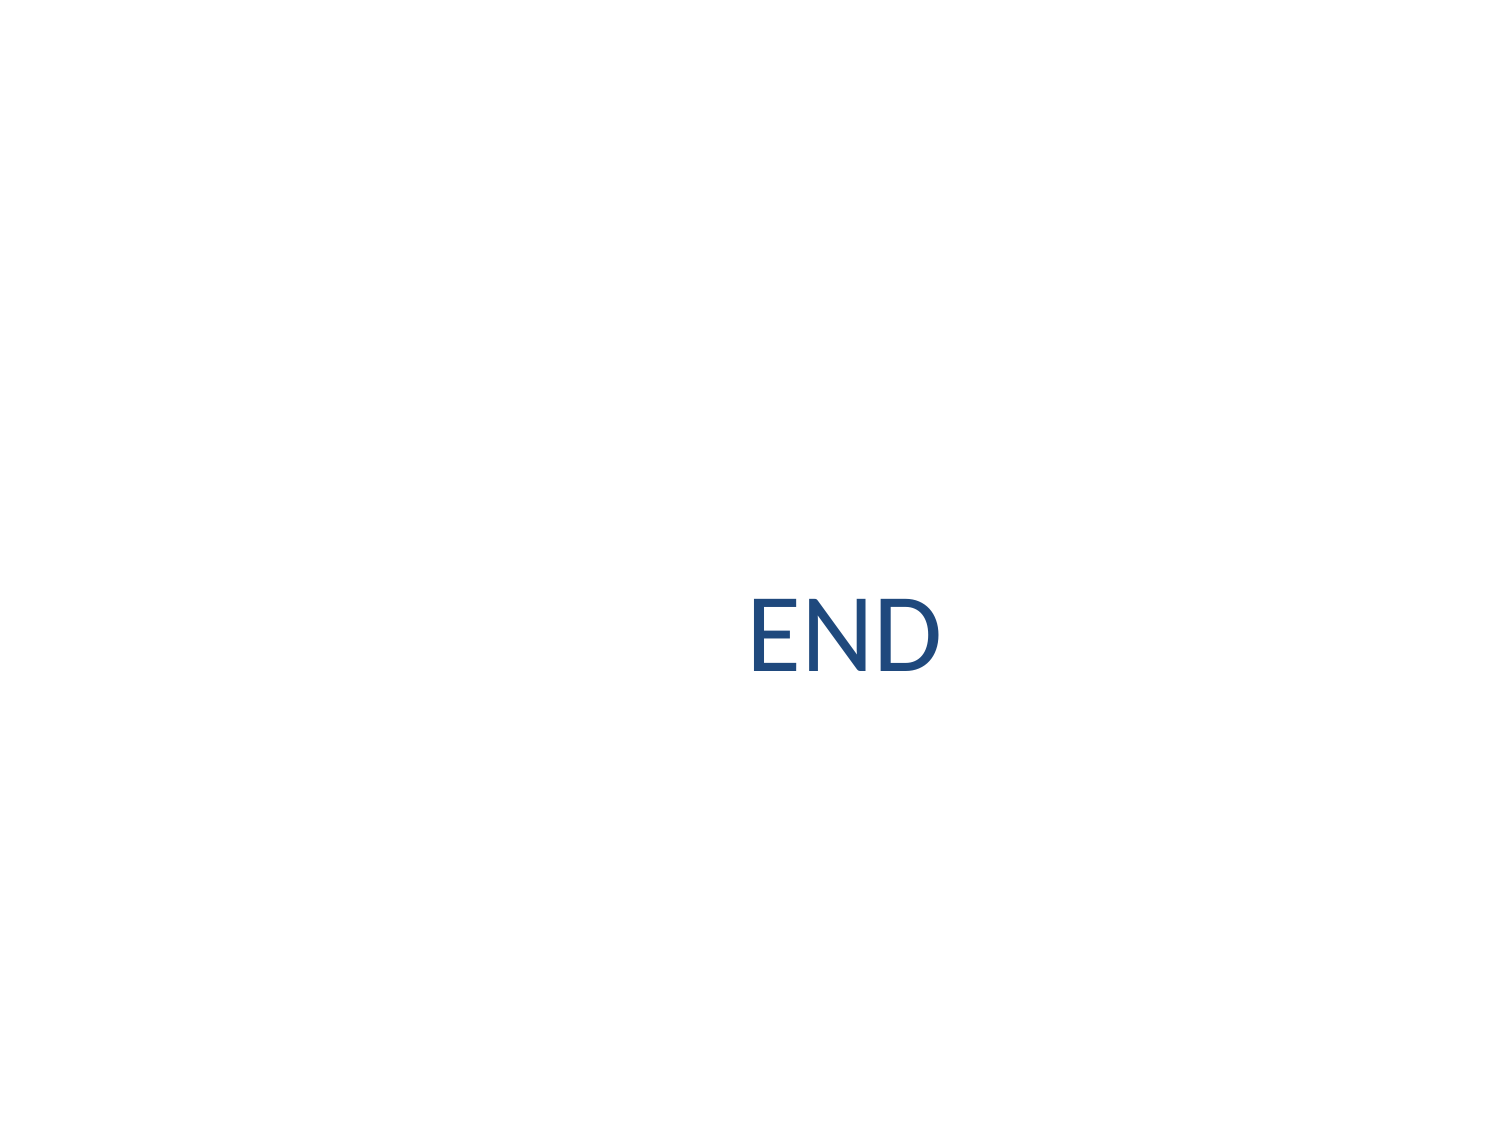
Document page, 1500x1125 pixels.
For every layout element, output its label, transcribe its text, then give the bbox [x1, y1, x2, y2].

list END [75, 262, 1425, 1005]
